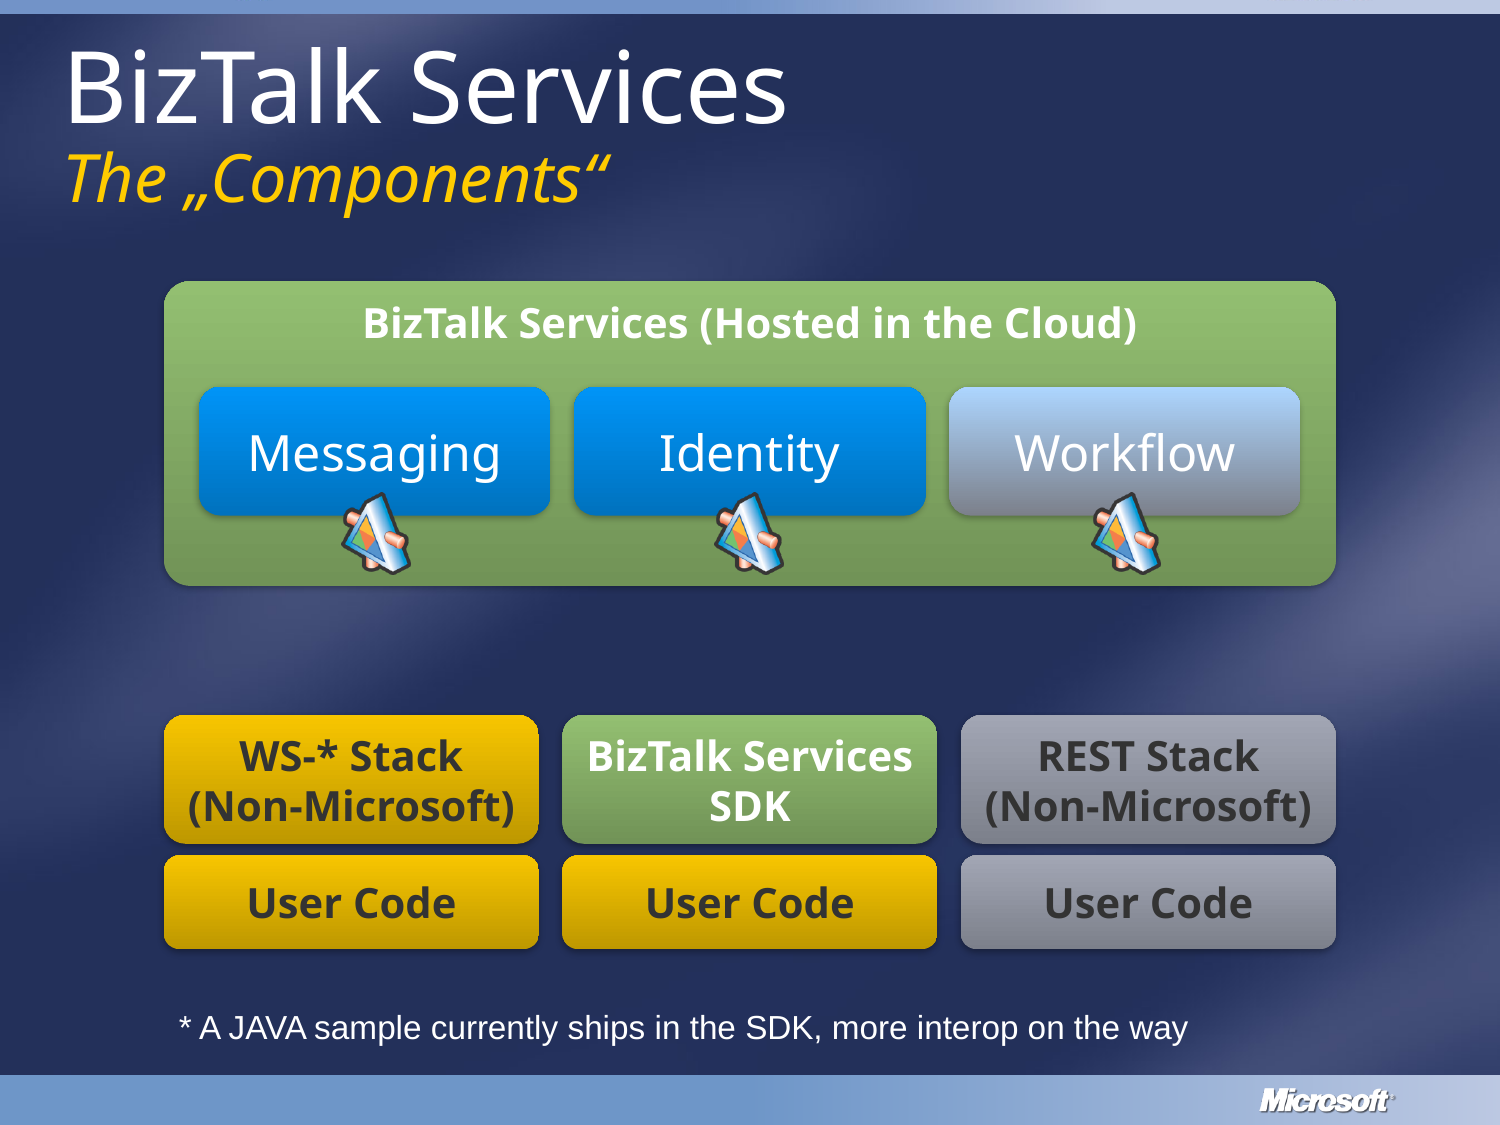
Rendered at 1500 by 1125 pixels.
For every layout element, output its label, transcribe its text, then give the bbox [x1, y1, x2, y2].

text_box BizTalk Services (Hosted in the Cloud) [163, 281, 1336, 586]
text_box User Code [960, 855, 1336, 950]
picture [0, 0, 1500, 1076]
text_box Identity [574, 386, 926, 516]
text_box REST Stack (Non-Microsoft) [960, 714, 1336, 844]
text_box Messaging [199, 386, 551, 516]
picture [1259, 1088, 1397, 1114]
text_box User Code [562, 855, 938, 950]
text_box WS-* Stack (Non-Microsoft) [163, 714, 539, 844]
title BizTalk Services The „Components“ [62, 37, 1438, 220]
text_box BizTalk Services SDK [562, 714, 938, 844]
text_box * A JAVA sample currently ships in the SDK, more interop on the way [164, 999, 1325, 1054]
text_box Workflow [949, 386, 1301, 516]
text_box User Code [163, 855, 539, 950]
